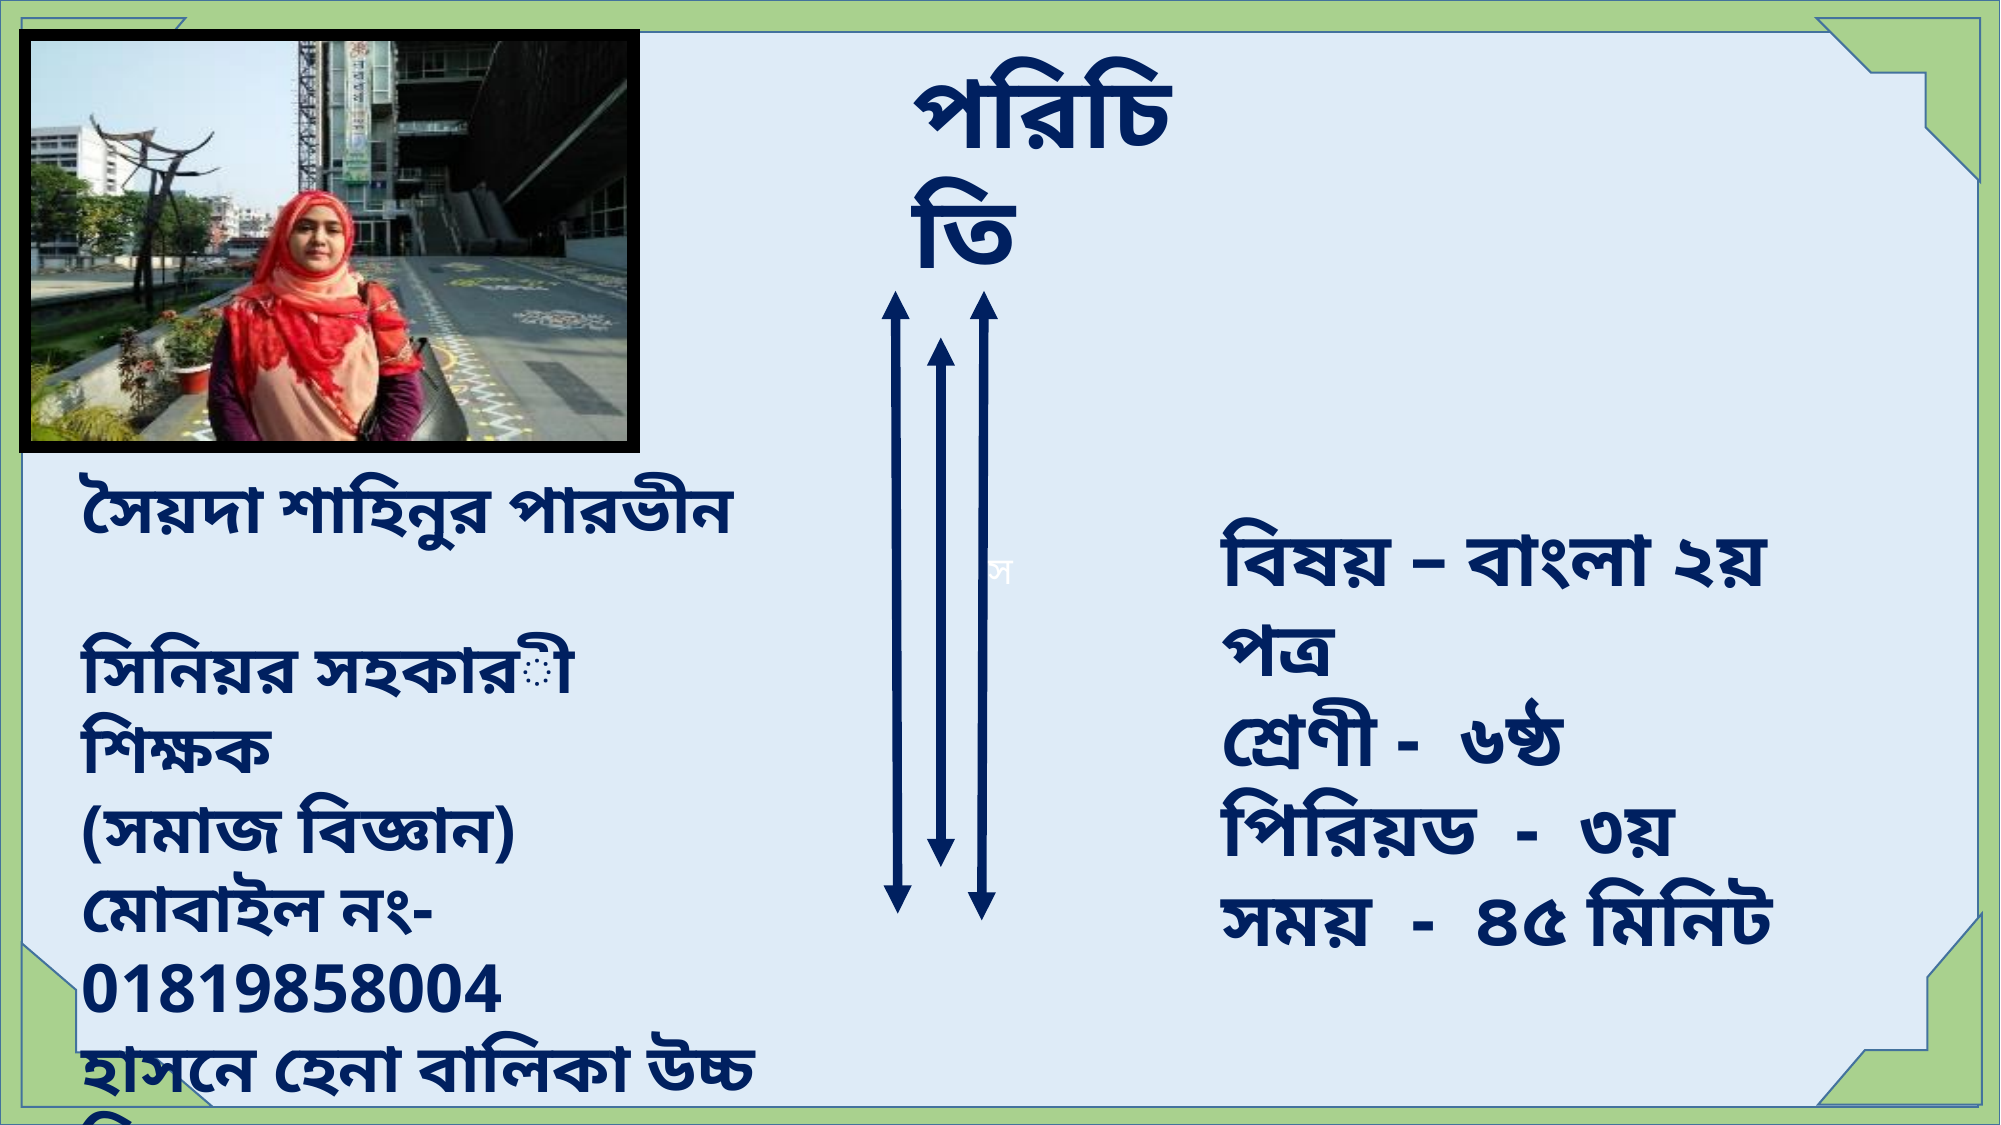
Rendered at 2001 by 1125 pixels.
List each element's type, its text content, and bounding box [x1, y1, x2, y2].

text_box সৈয়দা শাহিনুর পারভীন সিনিয়র সহকারী শিক্ষক (সমাজ বিজ্ঞান) মোবাইল নং- 01819858004 হাসনে হেনা বালিকা উচ্চ বিদ্যালয় বাকলিয়া, চট্টগ্রাম। [67, 459, 778, 1125]
text_box [0, 0, 2000, 1125]
text_box [1815, 910, 1983, 1106]
text_box বিষয় – বাংলা ২য় পত্র শ্রেণী - ৬ষ্ঠ পিরিয়ড - ৩য় সময় - ৪৫ মিনিট [1206, 503, 1849, 969]
text_box [20, 17, 188, 29]
text_box পরিচিতি [897, 41, 1246, 341]
picture [31, 41, 628, 441]
text_box [20, 940, 67, 1108]
text_box স [21, 31, 1979, 1108]
text_box [1813, 17, 1982, 185]
